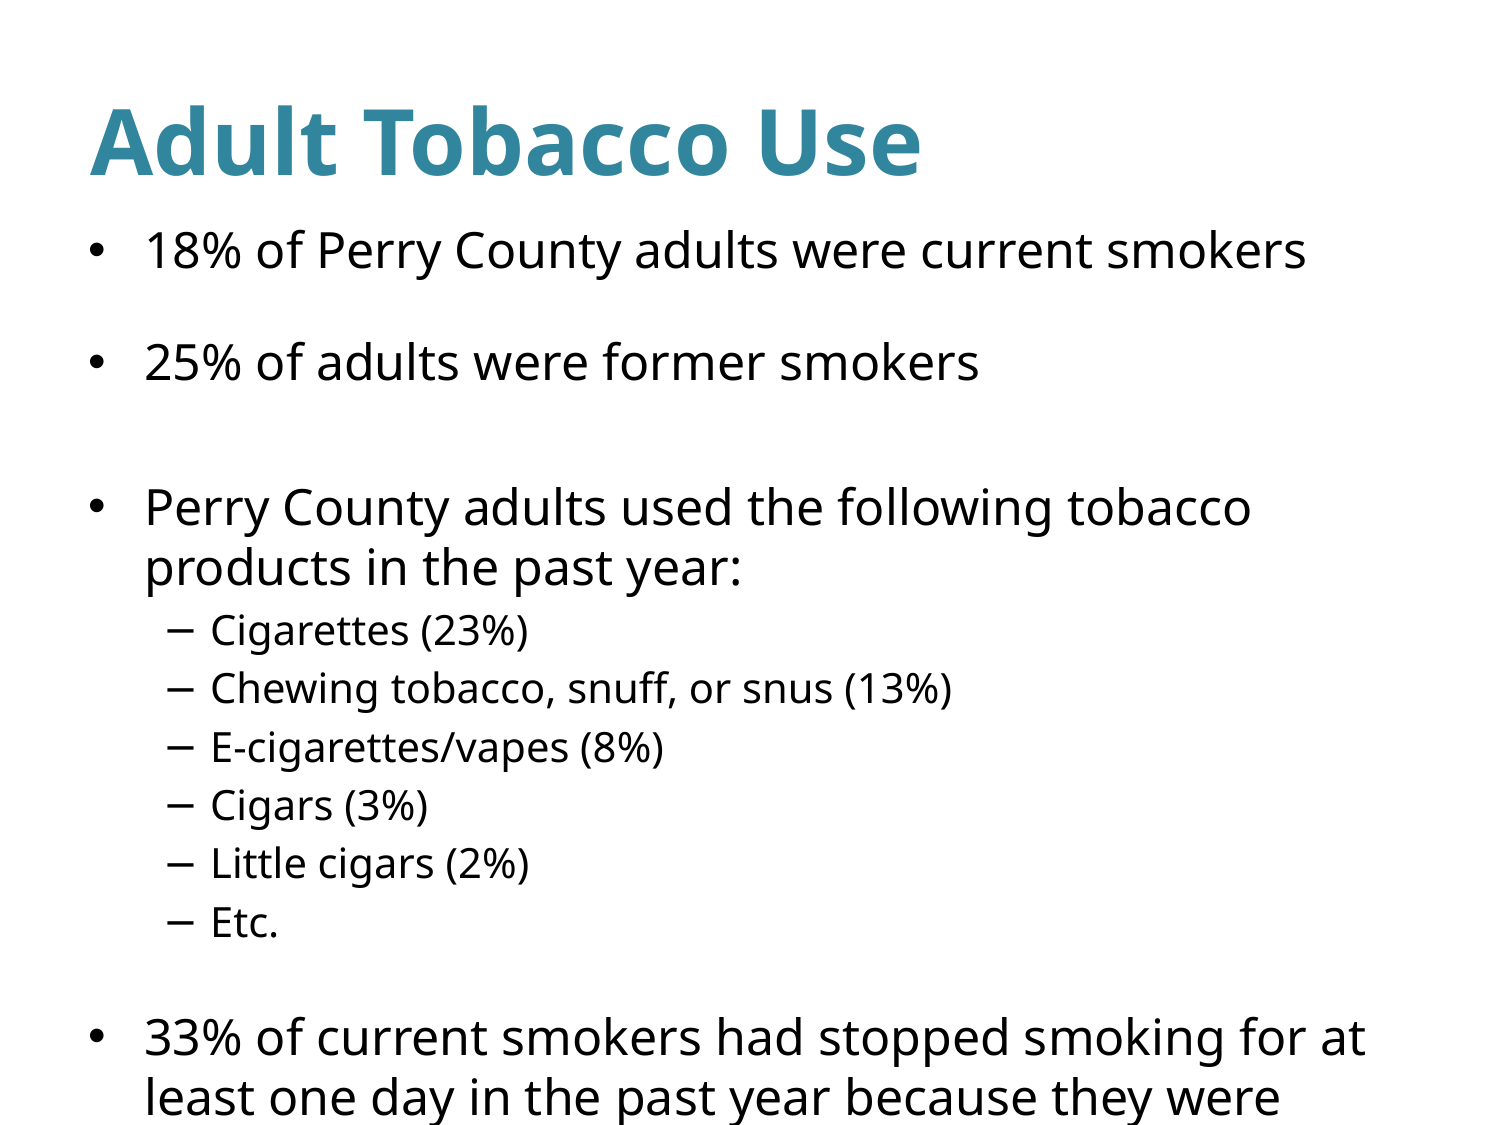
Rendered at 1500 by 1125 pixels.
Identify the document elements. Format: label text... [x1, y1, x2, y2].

list 18% of Perry County adults were current smokers 25% of adults were former smokers Perry County adults used the following tobacco products in the past year: Cigarettes (23%) Chewing tobacco, snuff, or snus (13%) E-cigarettes/vapes (8%) Cigars (3%) Little cigars (2%) Etc. 33% of current smokers had stopped smoking for at least one day in the past year because they were trying to quit [73, 217, 1423, 1080]
title Adult Tobacco Use [75, 45, 1425, 233]
